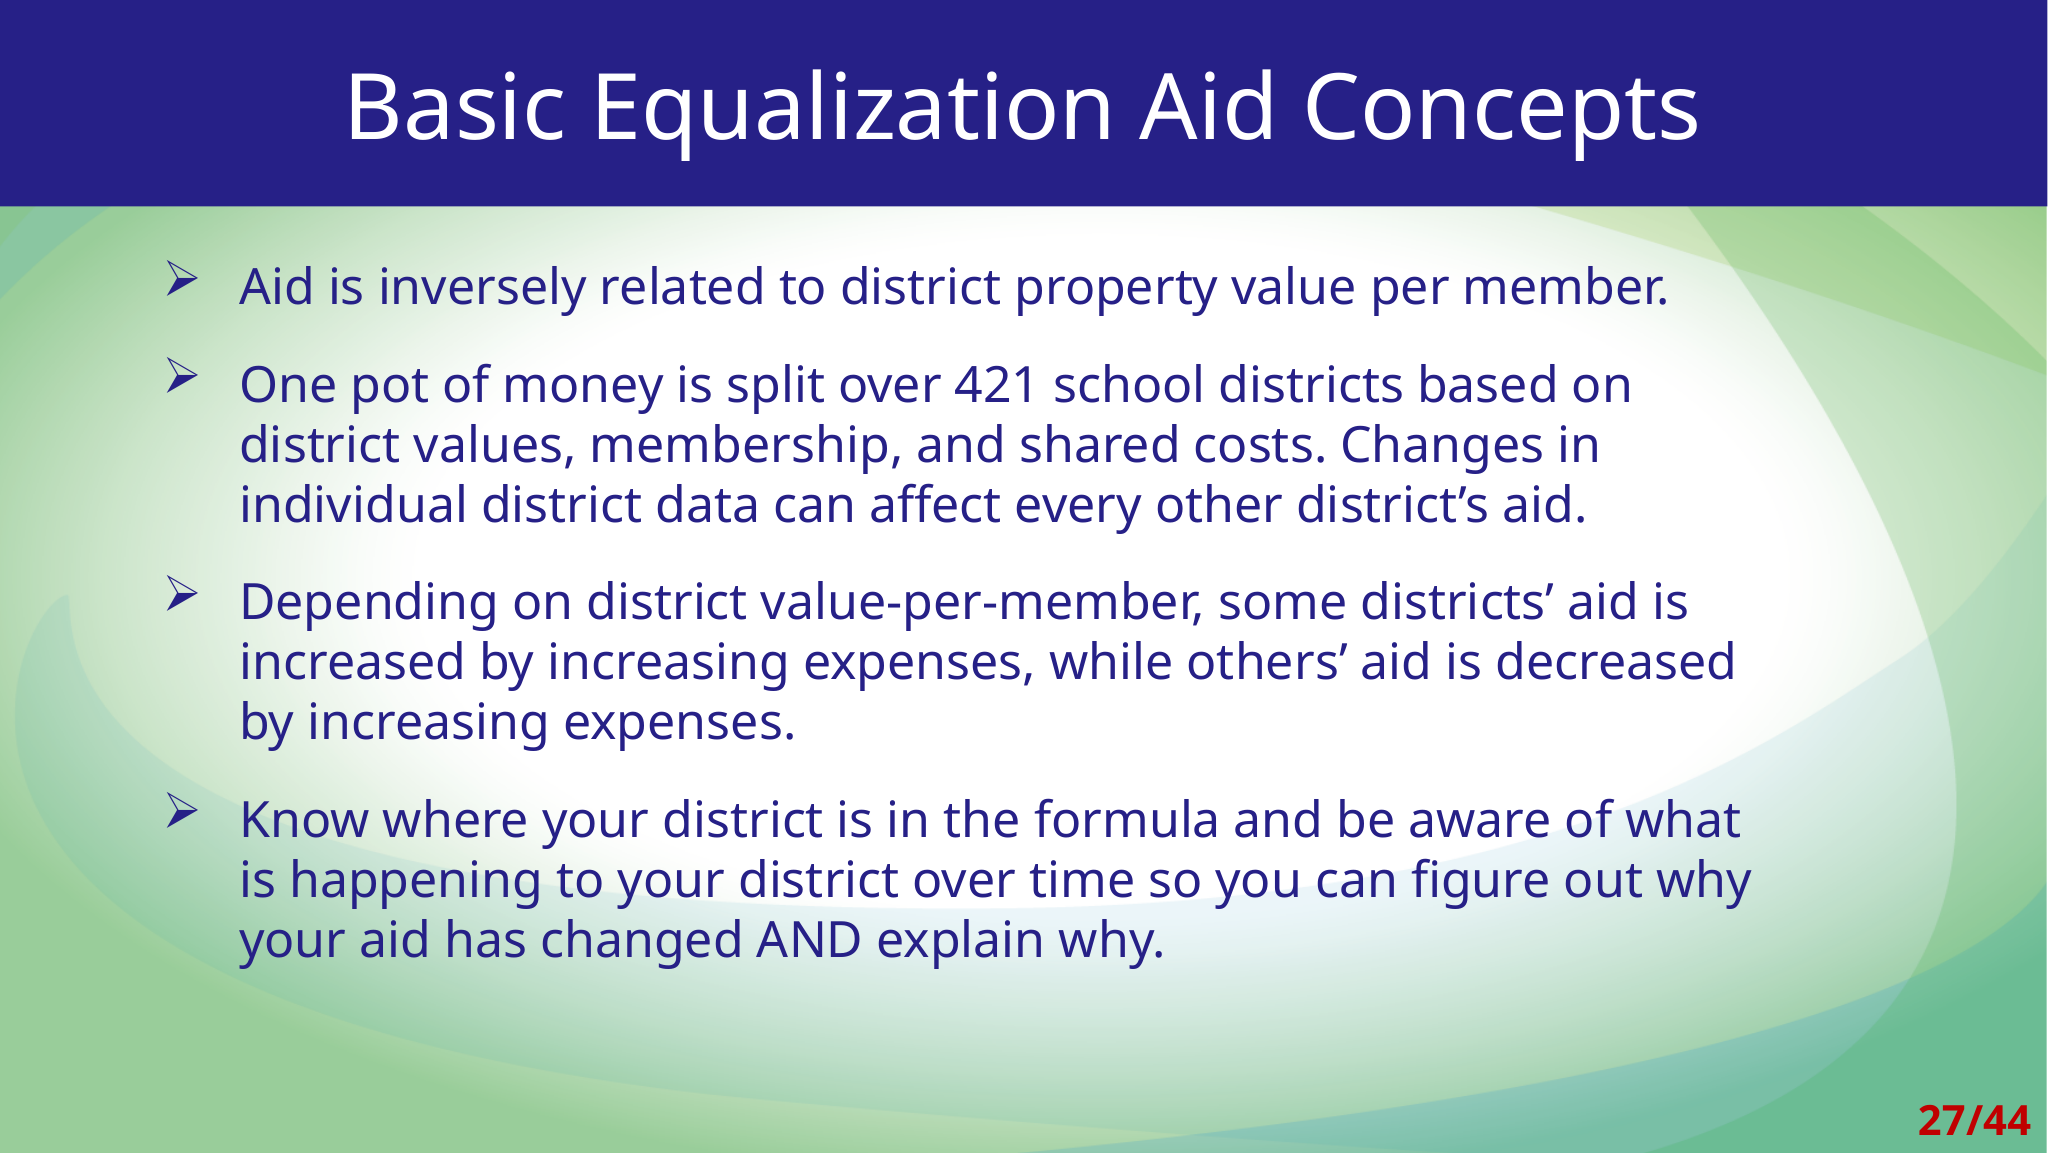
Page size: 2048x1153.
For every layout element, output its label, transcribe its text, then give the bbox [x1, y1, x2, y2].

text_box Basic Equalization Aid Concepts [0, 0, 2048, 206]
picture [0, 207, 2047, 1153]
list Aid is inversely related to district property value per member. One pot of money is split over 421 school districts based on district values, membership, and shared costs. Changes in individual district data can affect every other district’s aid. Depending on district value-per-member, some districts’ aid is increased by increasing expenses, while others’ aid is decreased by increasing expenses. Know where your district is in the formula and be aware of what is happening to your district over time so you can figure out why your aid has changed AND explain why. [147, 246, 1799, 1110]
